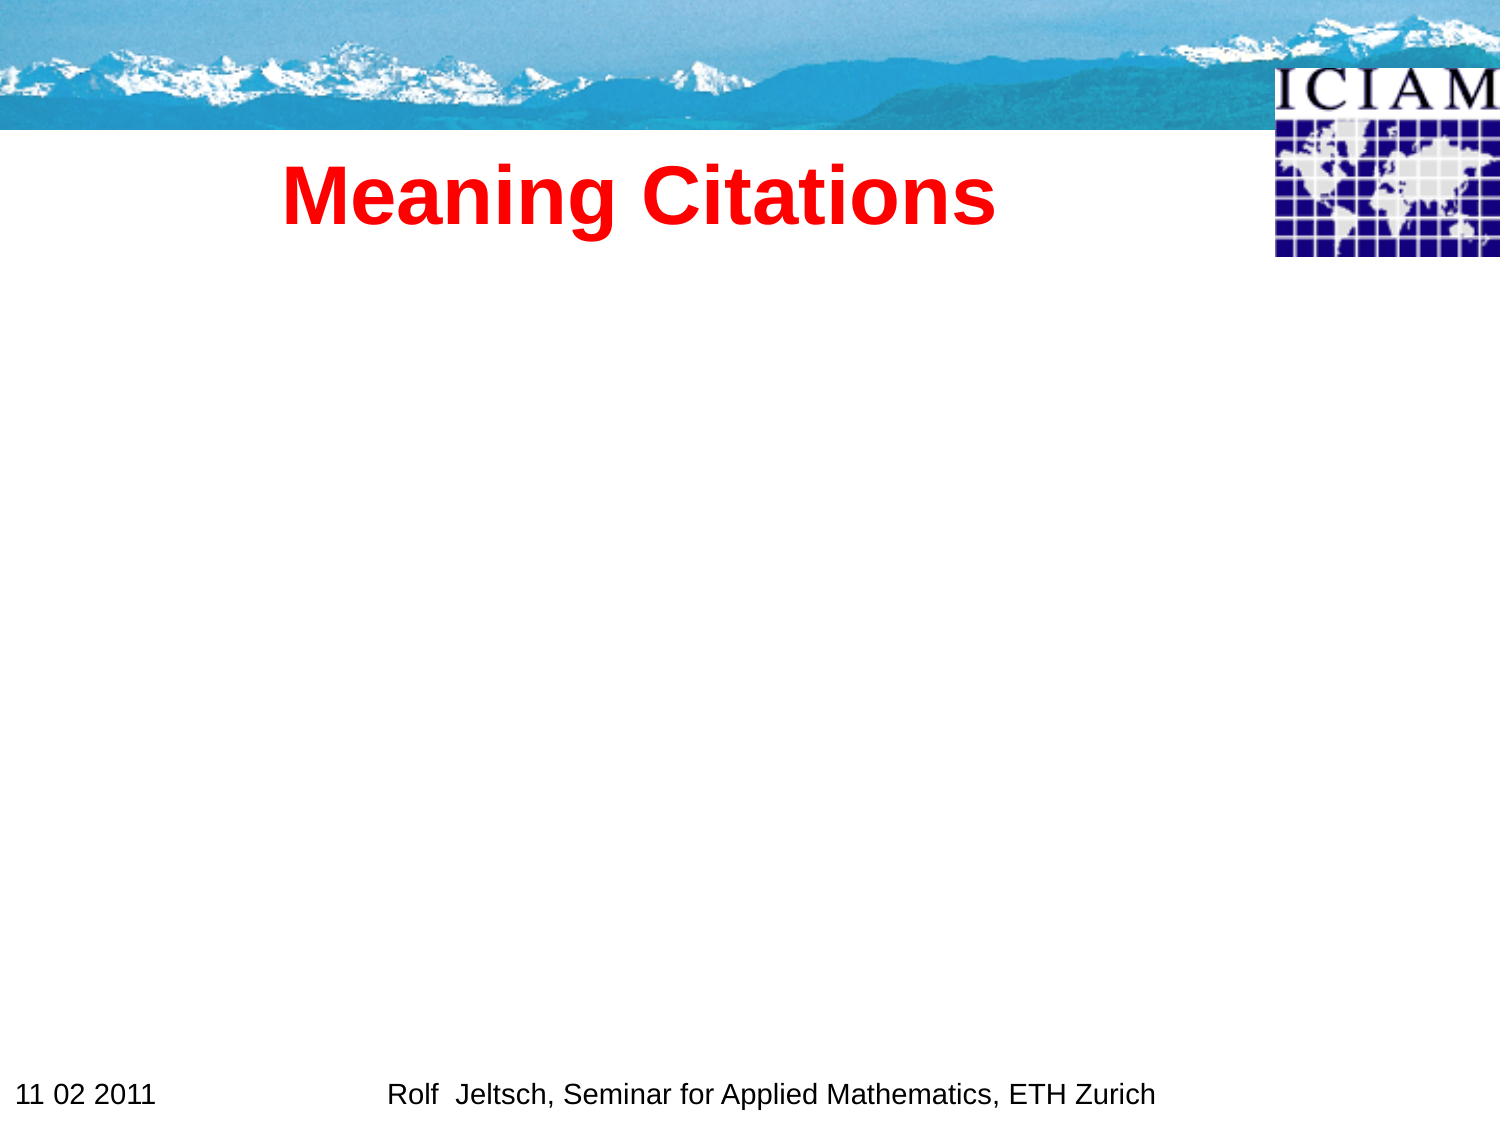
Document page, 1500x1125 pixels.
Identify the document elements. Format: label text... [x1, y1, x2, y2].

picture [1275, 68, 1500, 257]
title Meaning Citations [0, 162, 1280, 244]
